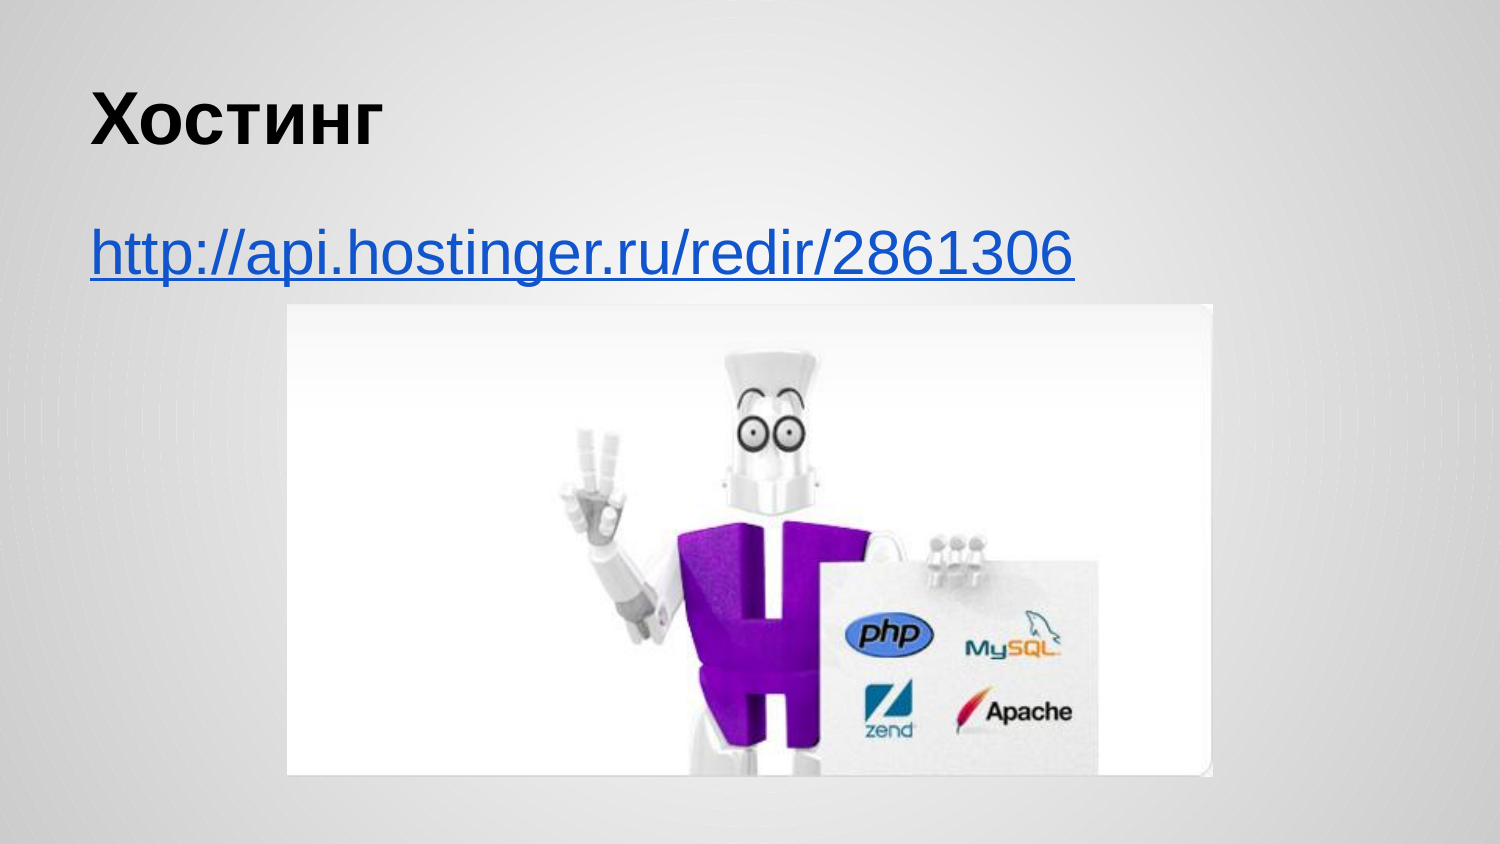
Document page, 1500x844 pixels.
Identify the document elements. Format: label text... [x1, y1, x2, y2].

picture [287, 304, 1213, 777]
title Хостинг [75, 33, 1425, 175]
list http://api.hostinger.ru/redir/2861306 [75, 196, 1283, 320]
